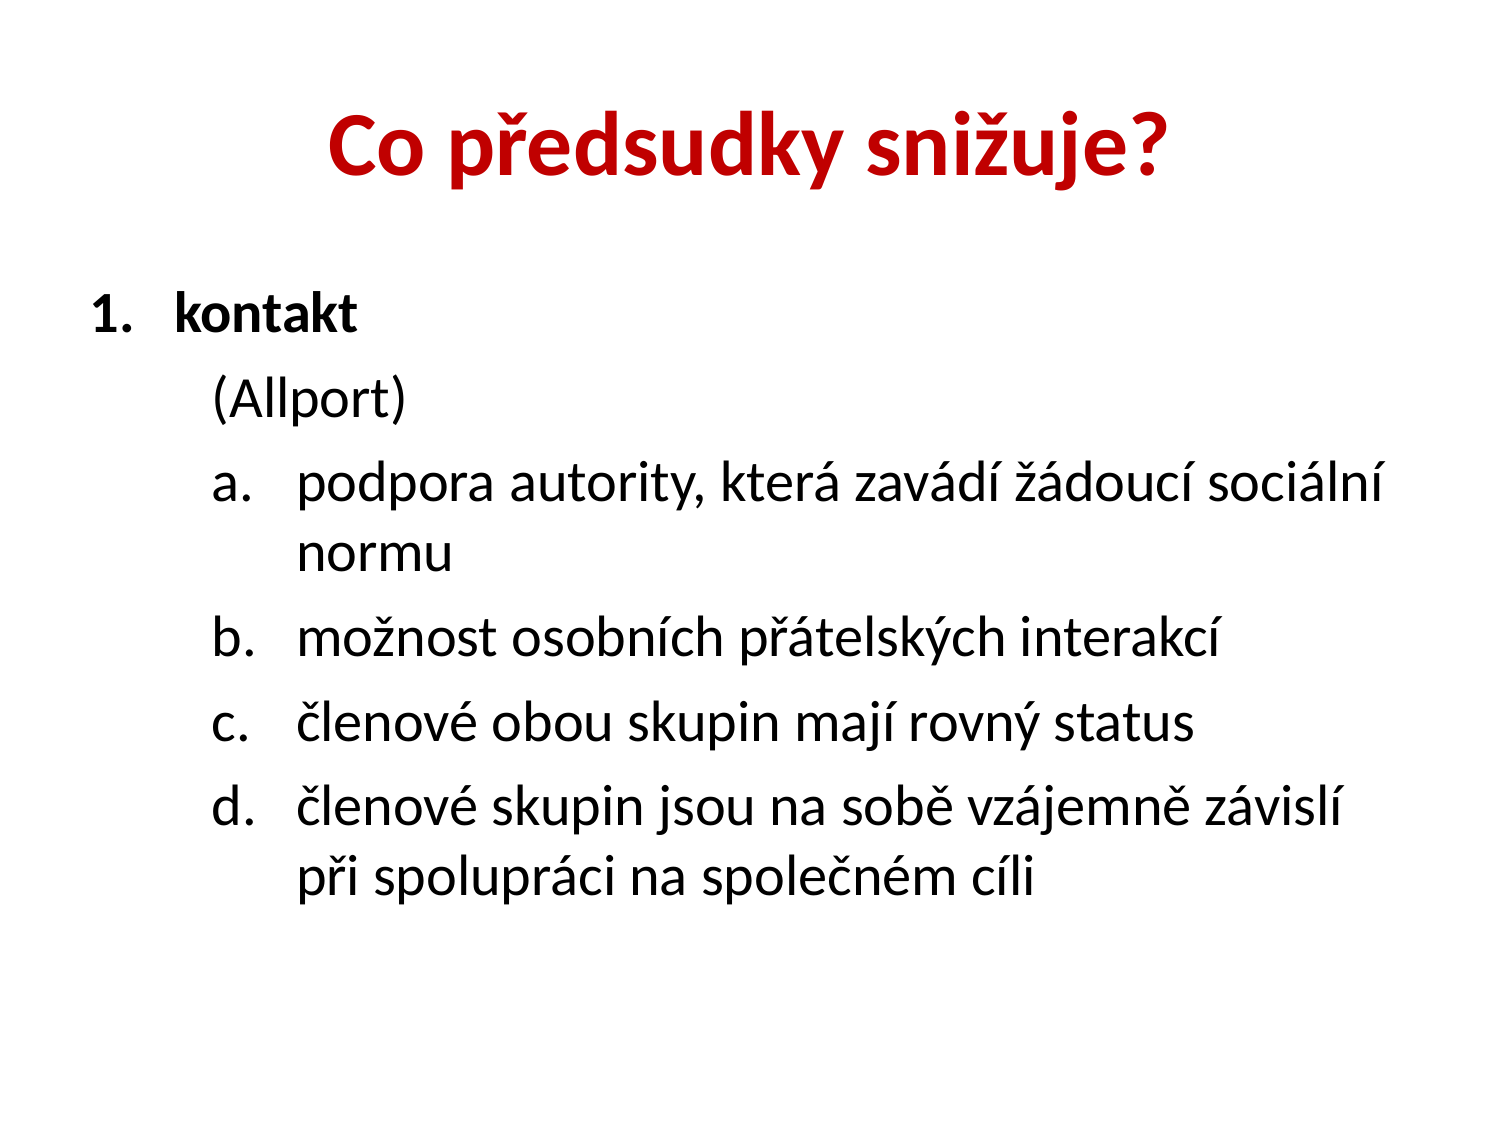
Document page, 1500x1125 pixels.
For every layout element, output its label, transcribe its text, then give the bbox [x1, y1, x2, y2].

text_box [74, 262, 1425, 1005]
text_box Co předsudky snižuje? [74, 45, 1425, 233]
text_box kontakt (Allport) podpora autority, která zavádí žádoucí sociální normu možnost osobních přátelských interakcí členové obou skupin mají rovný status členové skupin jsou na sobě vzájemně závislí při spolupráci na společném cíli [75, 267, 1430, 1125]
